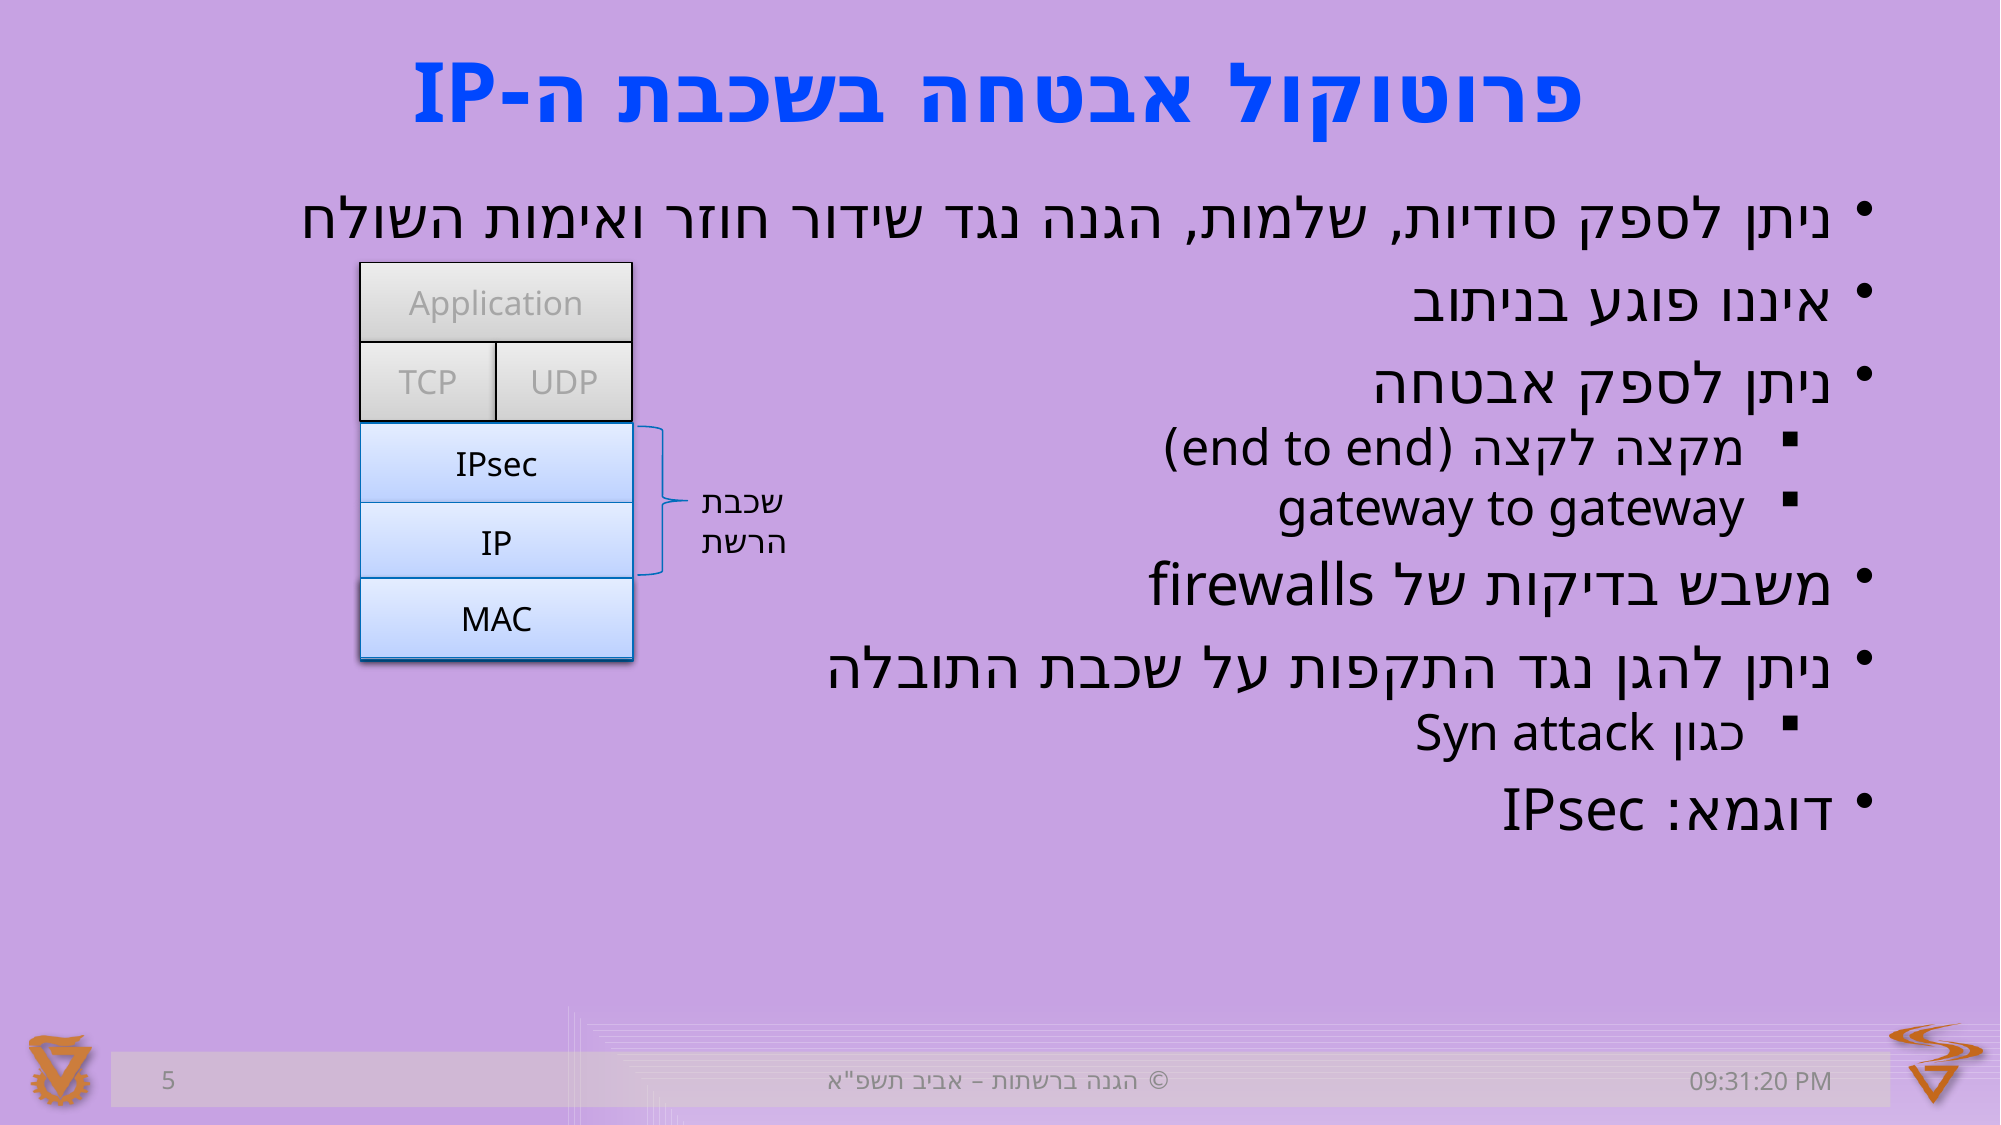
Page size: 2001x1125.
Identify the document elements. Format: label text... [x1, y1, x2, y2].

list ניתן לספק סודיות, שלמות, הגנה נגד שידור חוזר ואימות השולח איננו פוגע בניתוב ניתן לספק אבטחה מקצה לקצה (end to end) gateway to gateway משבש בדיקות של firewalls ניתן להגן נגד התקפות על שכבת התובלה כגון Syn attack דוגמא: IPsec [112, 180, 1888, 1013]
text_box שכבת הרשת [687, 472, 884, 568]
text_box [638, 425, 687, 576]
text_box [359, 262, 634, 662]
title פרוטוקול אבטחה בשכבת ה-IP [272, 23, 1728, 155]
